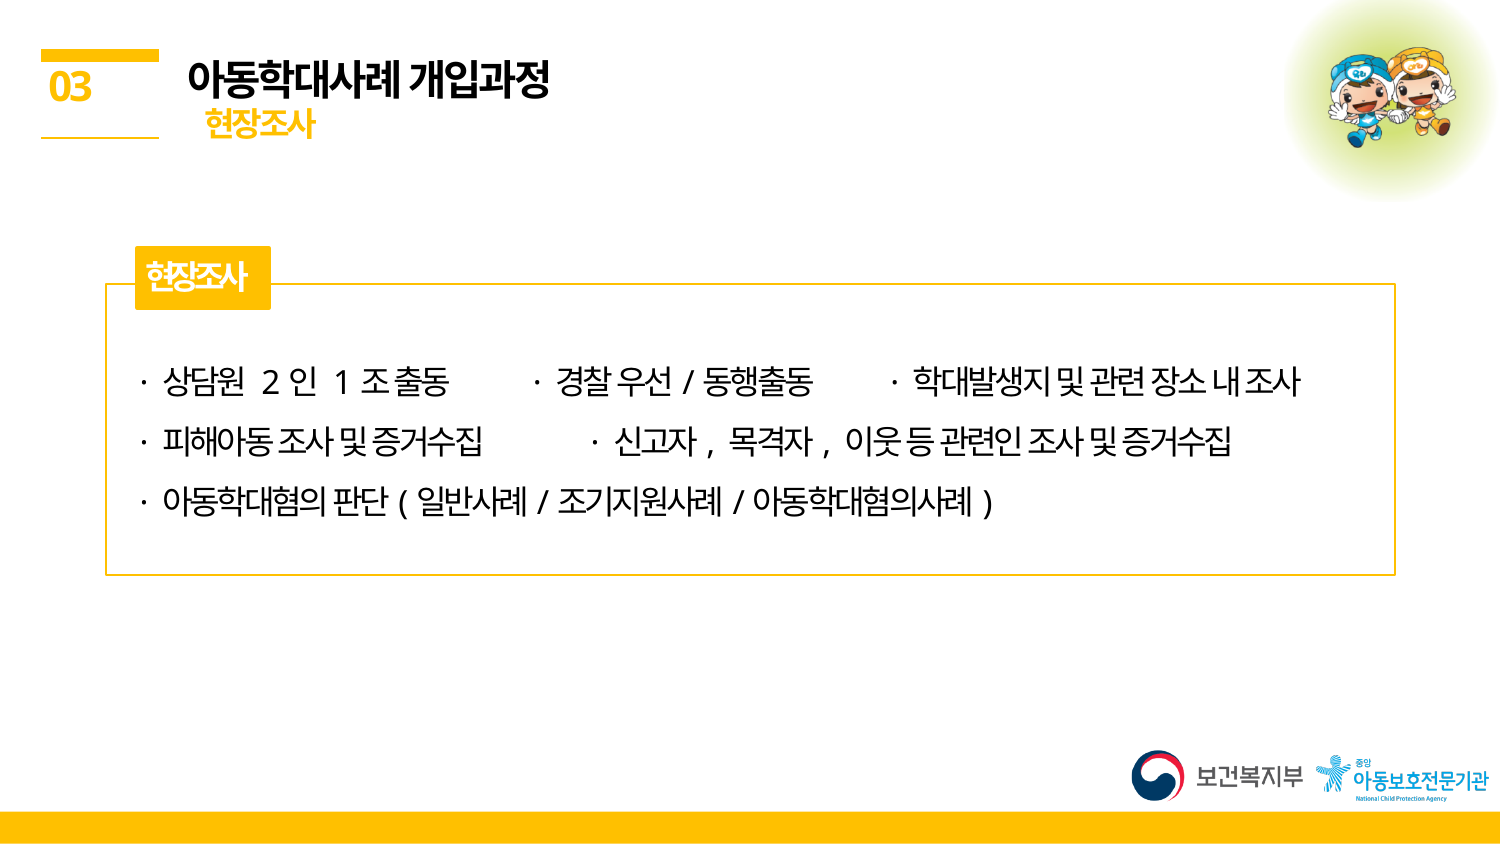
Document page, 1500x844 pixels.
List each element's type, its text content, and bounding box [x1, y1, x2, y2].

text_box 03 [5, 52, 136, 118]
picture [1284, 0, 1500, 202]
text_box 아동학대사례 개입과정 현장조사 [172, 46, 1248, 151]
text_box · 상담원 2인 1조 출동 · 경찰 우선/동행출동 · 학대발생지 및 관련 장소 내 조사 · 피해아동 조사 및 증거수집 · 신고자, 목격자, 이웃 등 관련인 조사 및 증거수집 · 아동학대혐의 판단(일반사례/조기지원사례/아동학대혐의사례) [124, 333, 1393, 529]
text_box 현장조사 [130, 248, 278, 304]
text_box [104, 282, 1397, 577]
text_box [135, 304, 271, 310]
picture [1128, 744, 1309, 806]
picture [1316, 755, 1489, 802]
